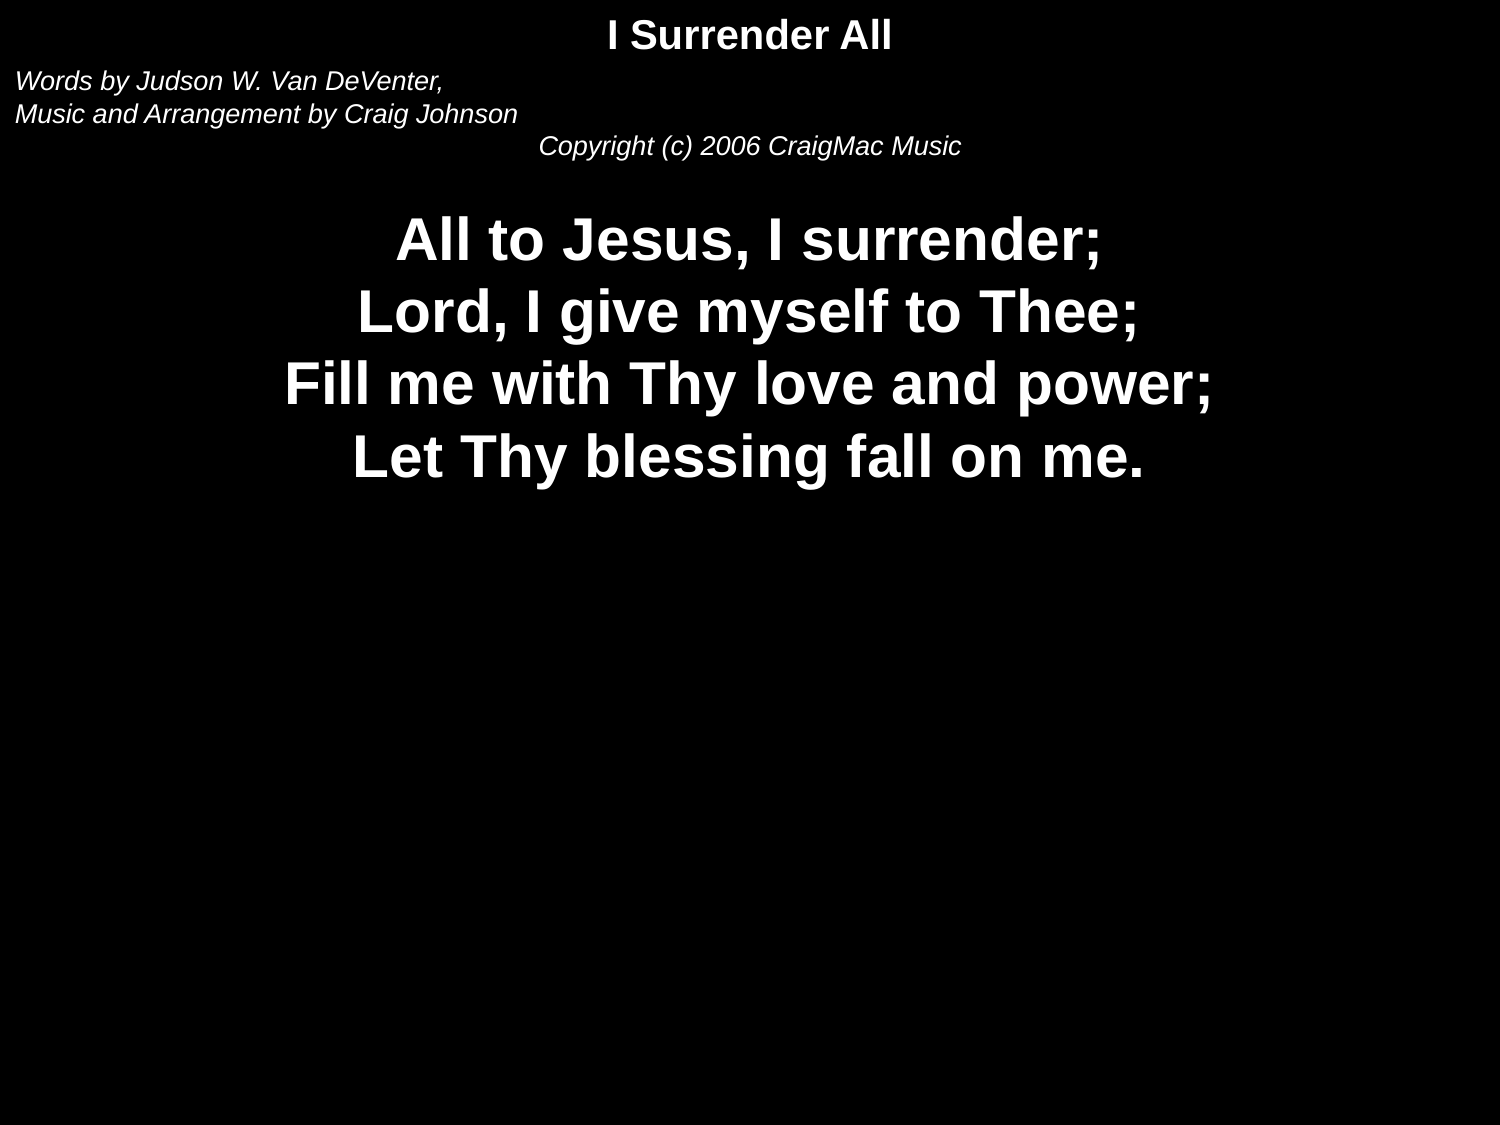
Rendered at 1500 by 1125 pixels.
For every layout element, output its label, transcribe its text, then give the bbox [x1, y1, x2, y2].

text_box I Surrender All [0, 0, 1500, 56]
text_box All to Jesus, I surrender; Lord, I give myself to Thee; Fill me with Thy love and power; Let Thy blessing fall on me. [0, 192, 1500, 542]
text_box Words by Judson W. Van DeVenter, Music and Arrangement by Craig Johnson Copyright (c) 2006 CraigMac Music [0, 56, 1500, 169]
